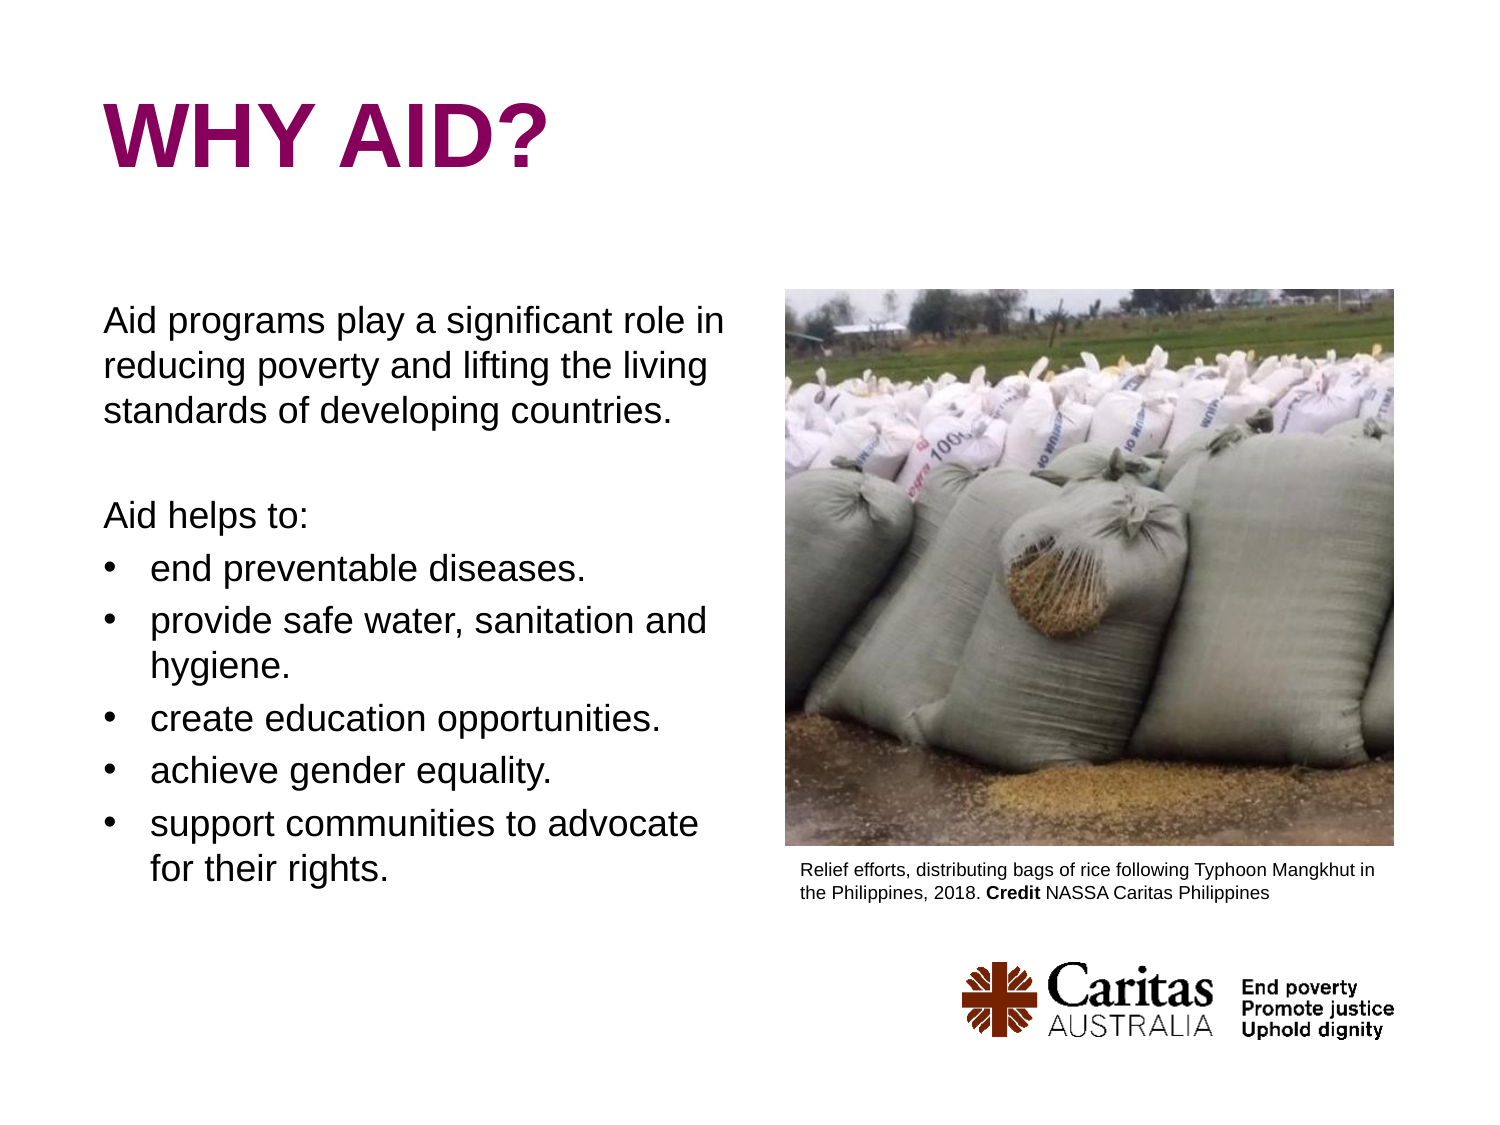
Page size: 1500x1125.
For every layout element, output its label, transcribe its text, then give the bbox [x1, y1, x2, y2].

list Relief efforts, distributing bags of rice following Typhoon Mangkhut in the Philippines, 2018. Credit NASSA Caritas Philippines [785, 854, 1394, 908]
list Aid programs play a significant role in reducing poverty and lifting the living standards of developing countries. Aid helps to: end preventable diseases. provide safe water, sanitation and hygiene. create education opportunities. achieve gender equality. support communities to advocate for their rights. [88, 289, 750, 927]
picture [962, 962, 1394, 1040]
title Why aid? [88, 67, 1394, 256]
picture [785, 288, 1394, 847]
